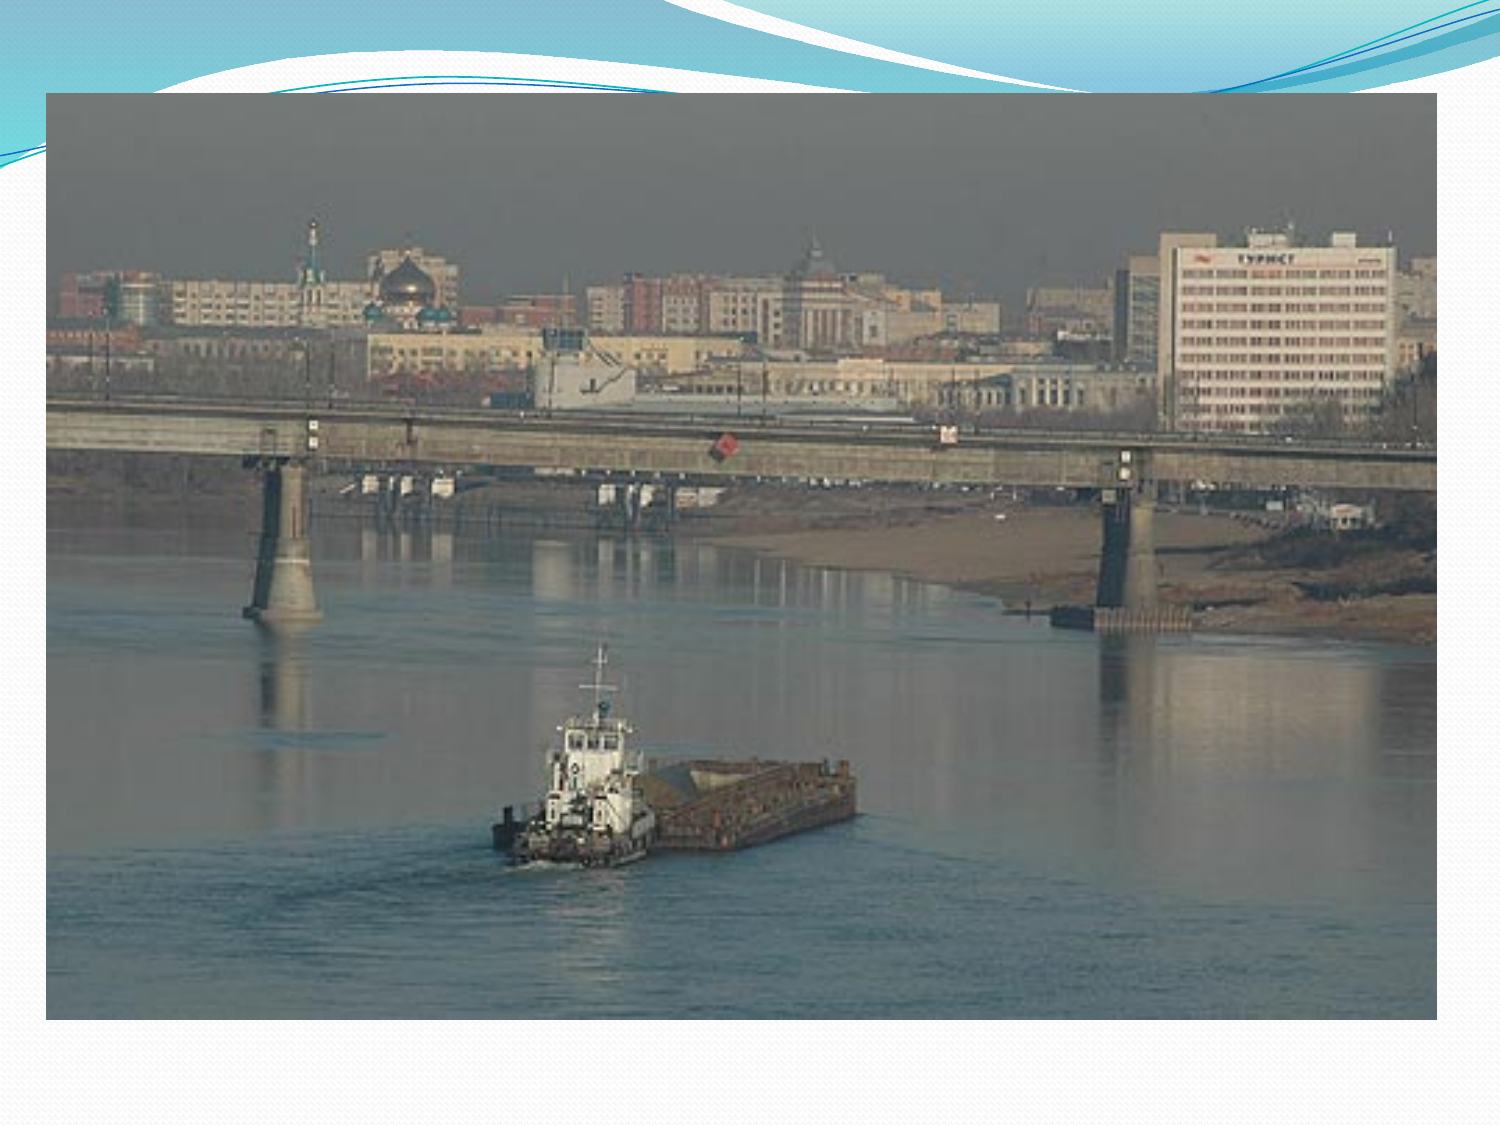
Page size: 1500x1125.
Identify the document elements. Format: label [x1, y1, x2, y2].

list [46, 93, 1438, 1021]
